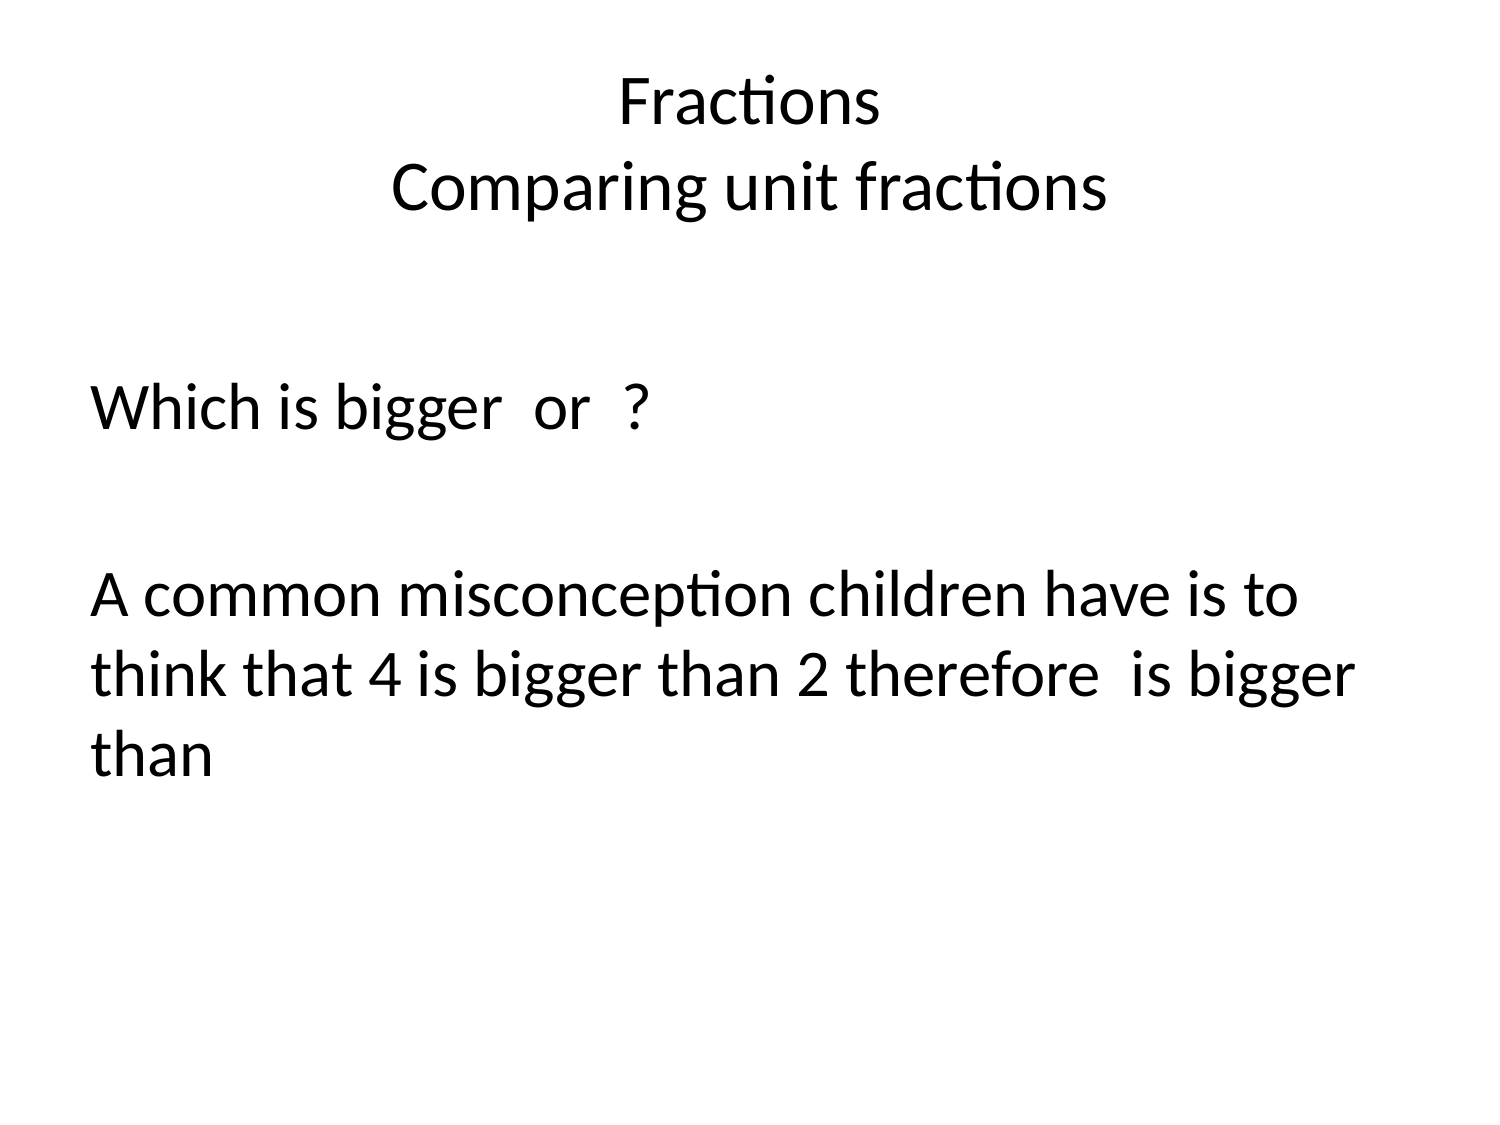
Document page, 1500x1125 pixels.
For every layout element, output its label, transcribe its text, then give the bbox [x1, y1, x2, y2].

title Fractions Comparing unit fractions [75, 45, 1425, 233]
